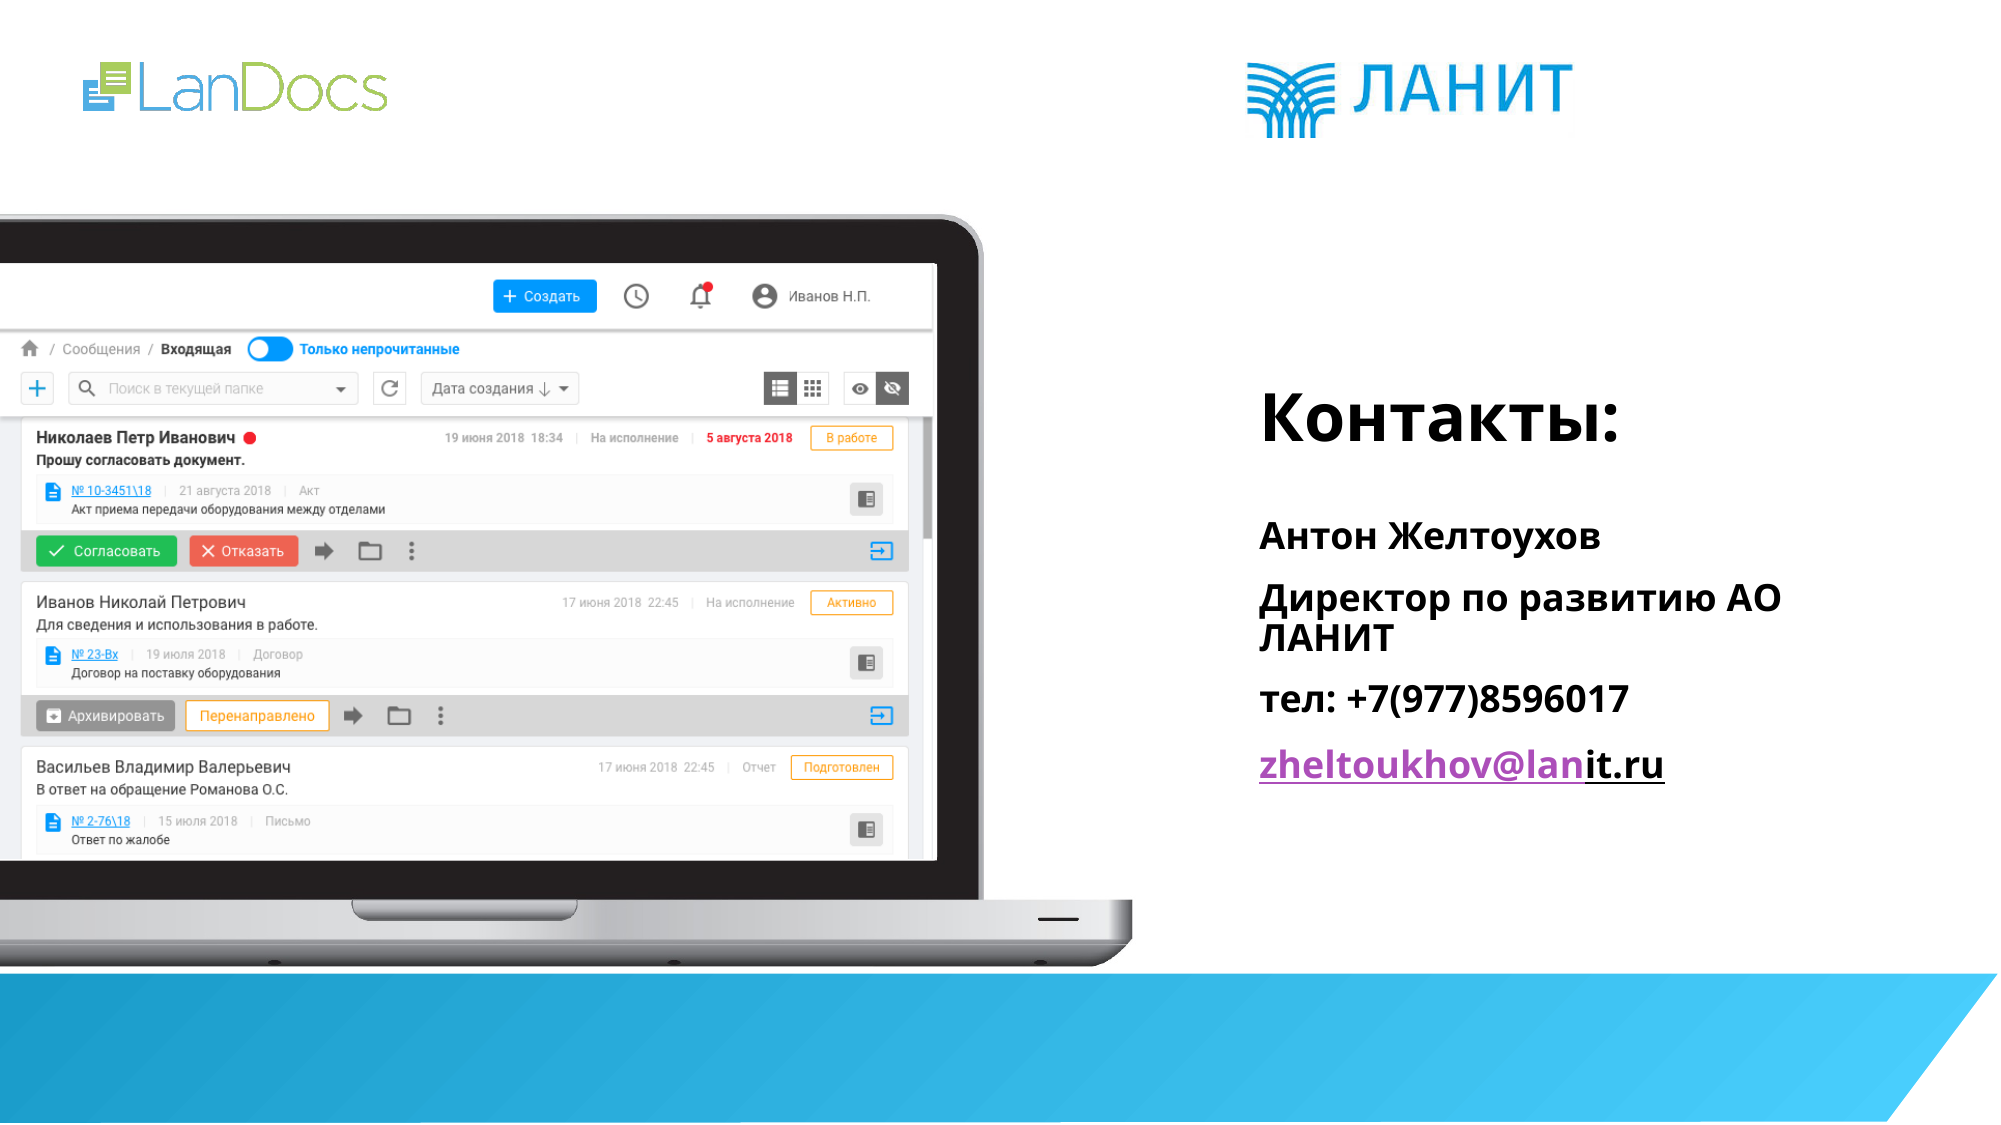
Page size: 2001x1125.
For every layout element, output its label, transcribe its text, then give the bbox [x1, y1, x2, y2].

picture [1282, 92, 1288, 100]
picture [83, 62, 387, 111]
list Контакты: Антон Желтоухов Директор по развитию АО ЛАНИТ тел: +7(977)8596017 zheltoukhov@lanit.ru [1244, 376, 1942, 473]
picture [1272, 115, 1278, 138]
picture [1305, 114, 1311, 138]
picture [1288, 84, 1295, 91]
picture [1276, 102, 1282, 112]
picture [1245, 62, 1575, 138]
picture [1295, 92, 1301, 100]
picture [1293, 114, 1299, 138]
picture [1288, 102, 1294, 110]
picture [1283, 113, 1288, 138]
text_box [0, 972, 2000, 1125]
picture [0, 185, 1166, 973]
picture [1301, 102, 1306, 112]
